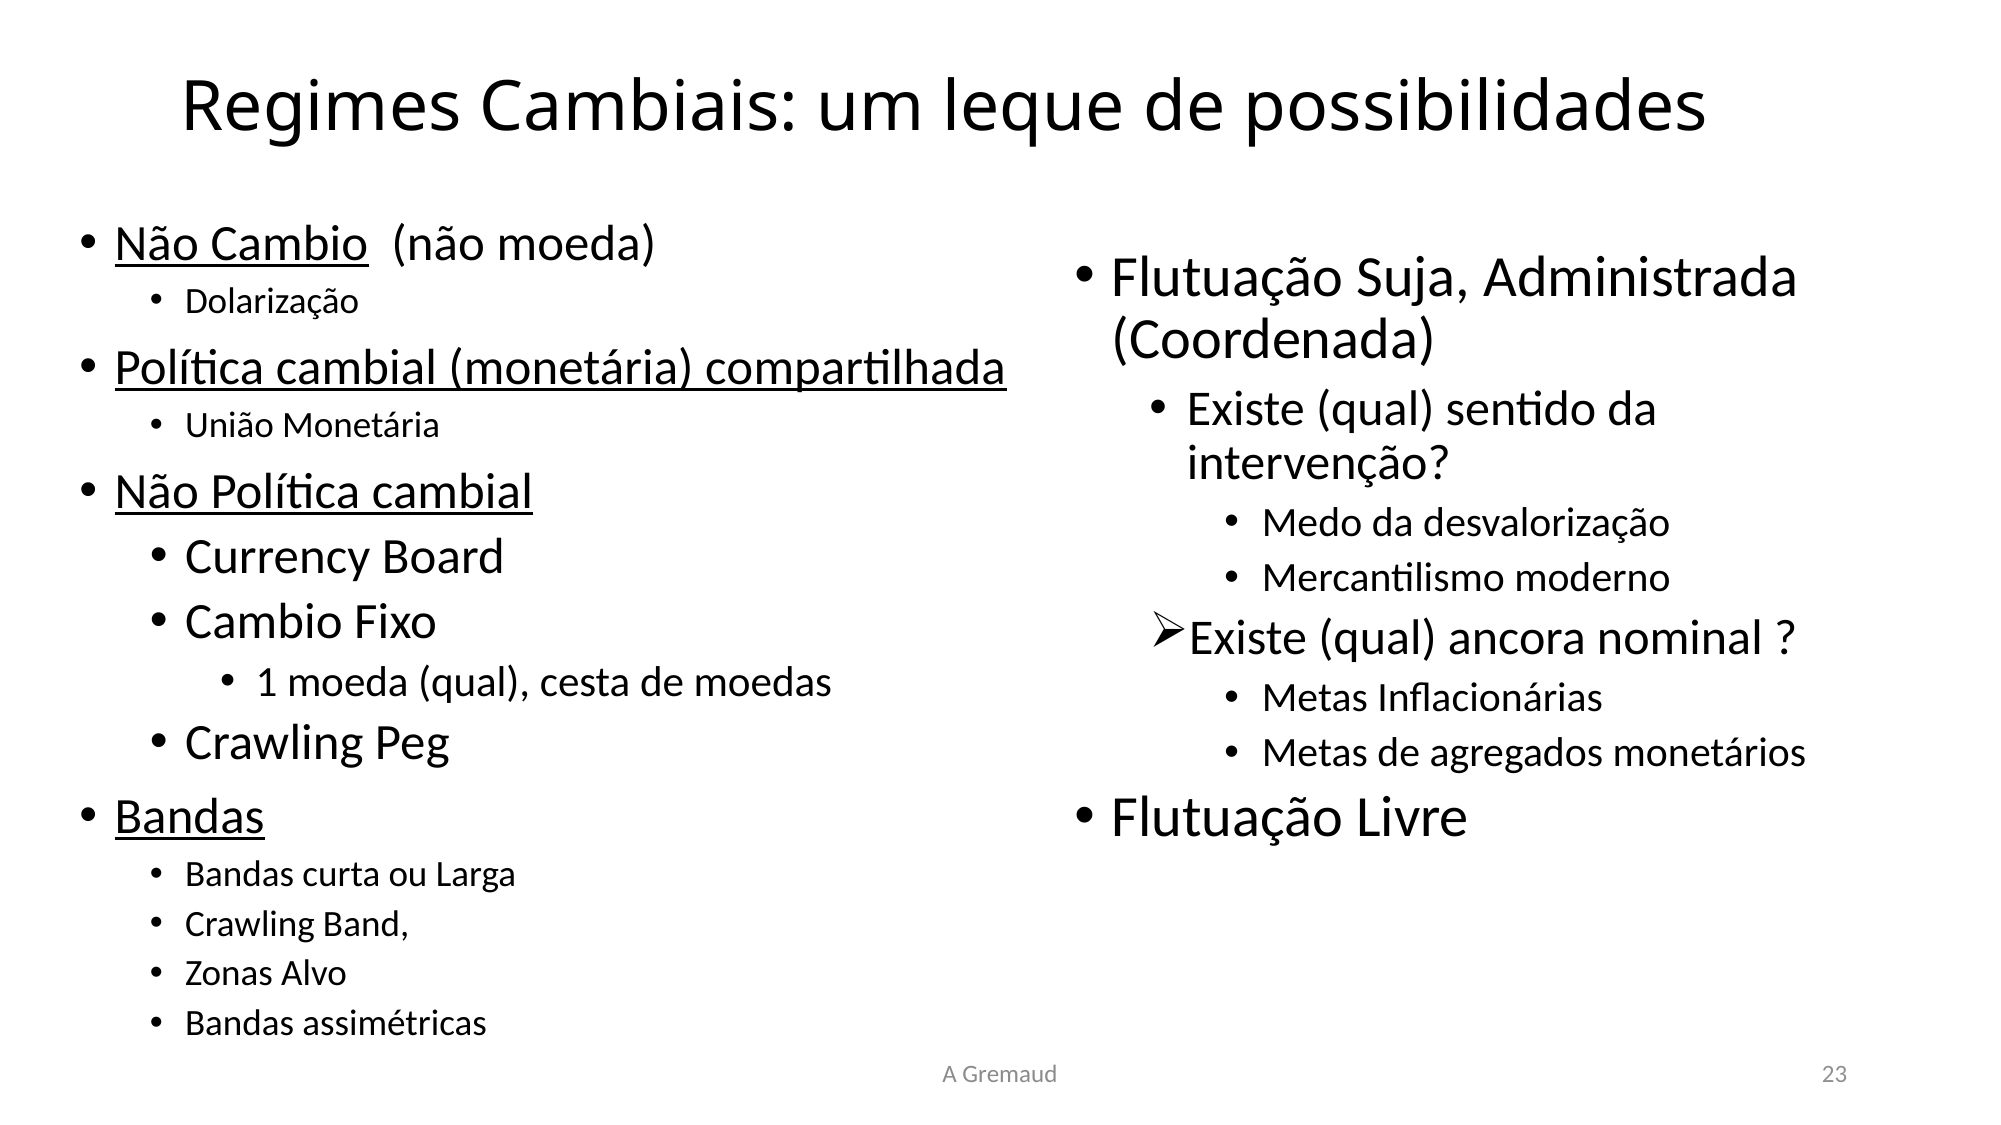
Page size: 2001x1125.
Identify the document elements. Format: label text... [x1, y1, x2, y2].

title Regimes Cambiais: um leque de possibilidades [165, 31, 1849, 185]
list Flutuação Suja, Administrada (Coordenada) Existe (qual) sentido da intervenção? Medo da desvalorização Mercantilismo moderno Existe (qual) ancora nominal ? Metas Inflacionárias Metas de agregados monetários Flutuação Livre [984, 238, 1898, 1059]
footer A Gremaud [662, 1059, 1338, 1103]
slide_number 23 [1412, 1059, 1863, 1103]
list Não Cambio (não moeda) Dolarização Política cambial (monetária) compartilhada União Monetária Não Política cambial Currency Board Cambio Fixo 1 moeda (qual), cesta de moedas Crawling Peg Bandas Bandas curta ou Larga Crawling Band, Zonas Alvo Bandas assimétricas [64, 208, 1200, 1061]
